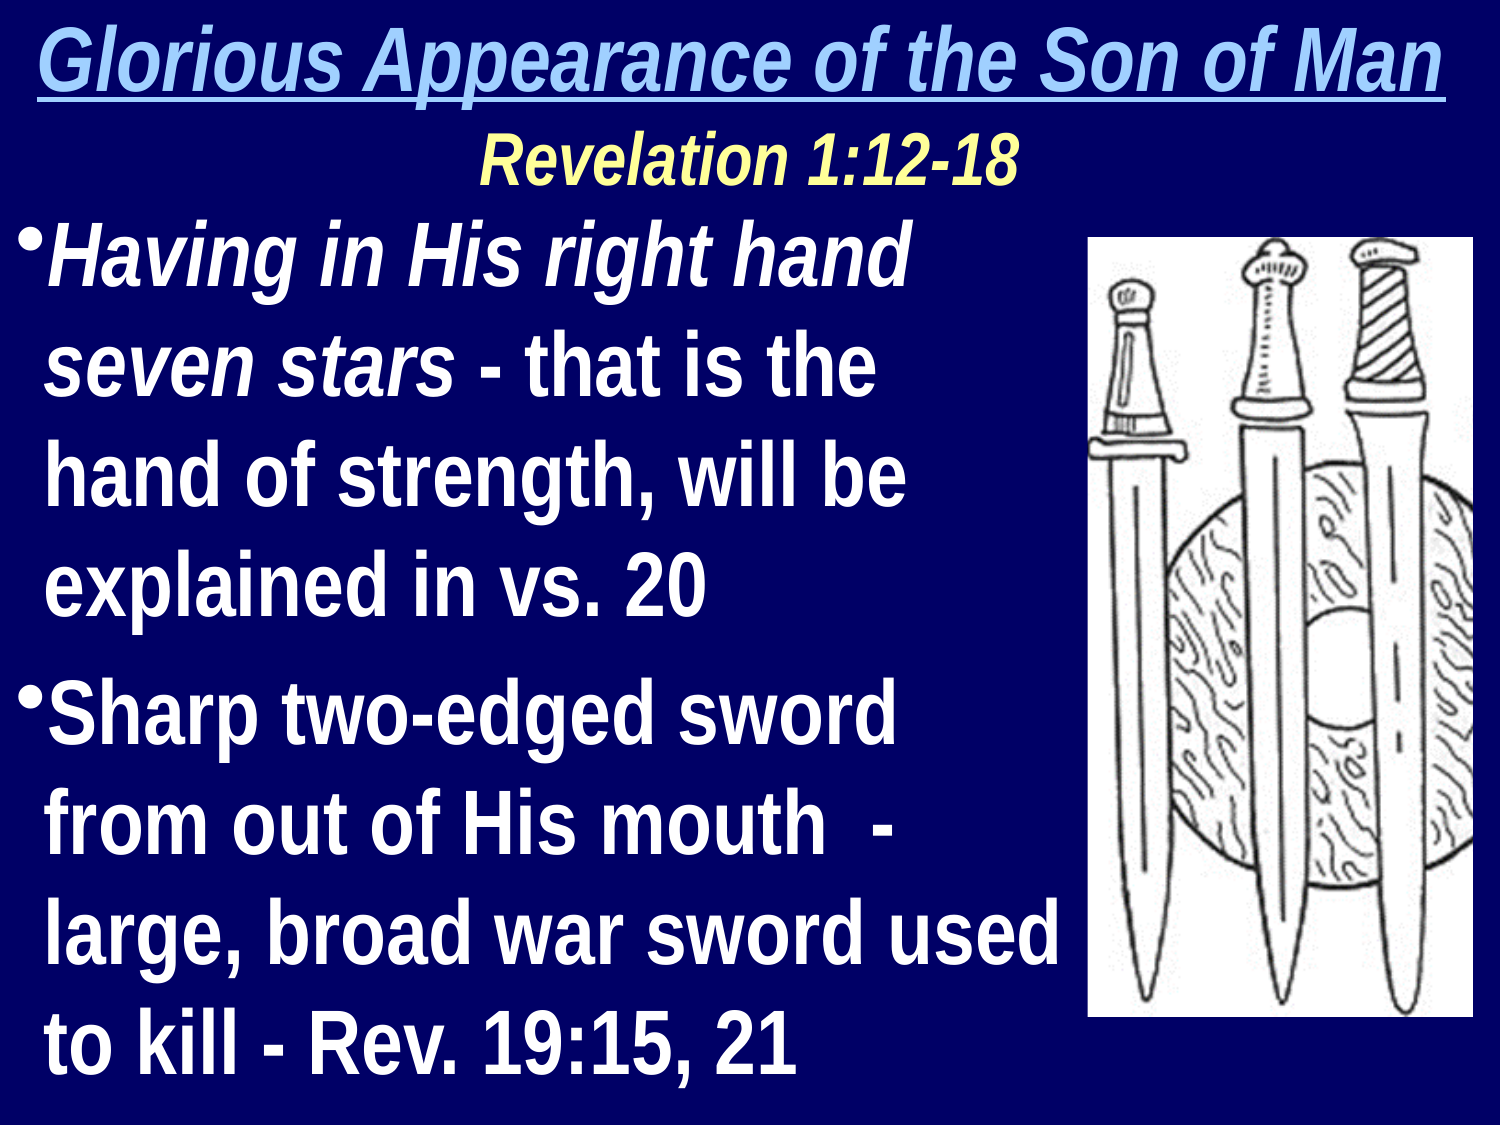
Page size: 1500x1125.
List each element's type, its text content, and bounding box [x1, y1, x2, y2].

list Having in His right hand seven stars - that is the hand of strength, will be explained in vs. 20 Sharp two-edged sword from out of His mouth - large, broad war sword used to kill - Rev. 19:15, 21 [0, 187, 1088, 1125]
title Glorious Appearance of the Son of Man Revelation 1:12-18 [0, 0, 1500, 200]
picture [1087, 237, 1474, 1017]
